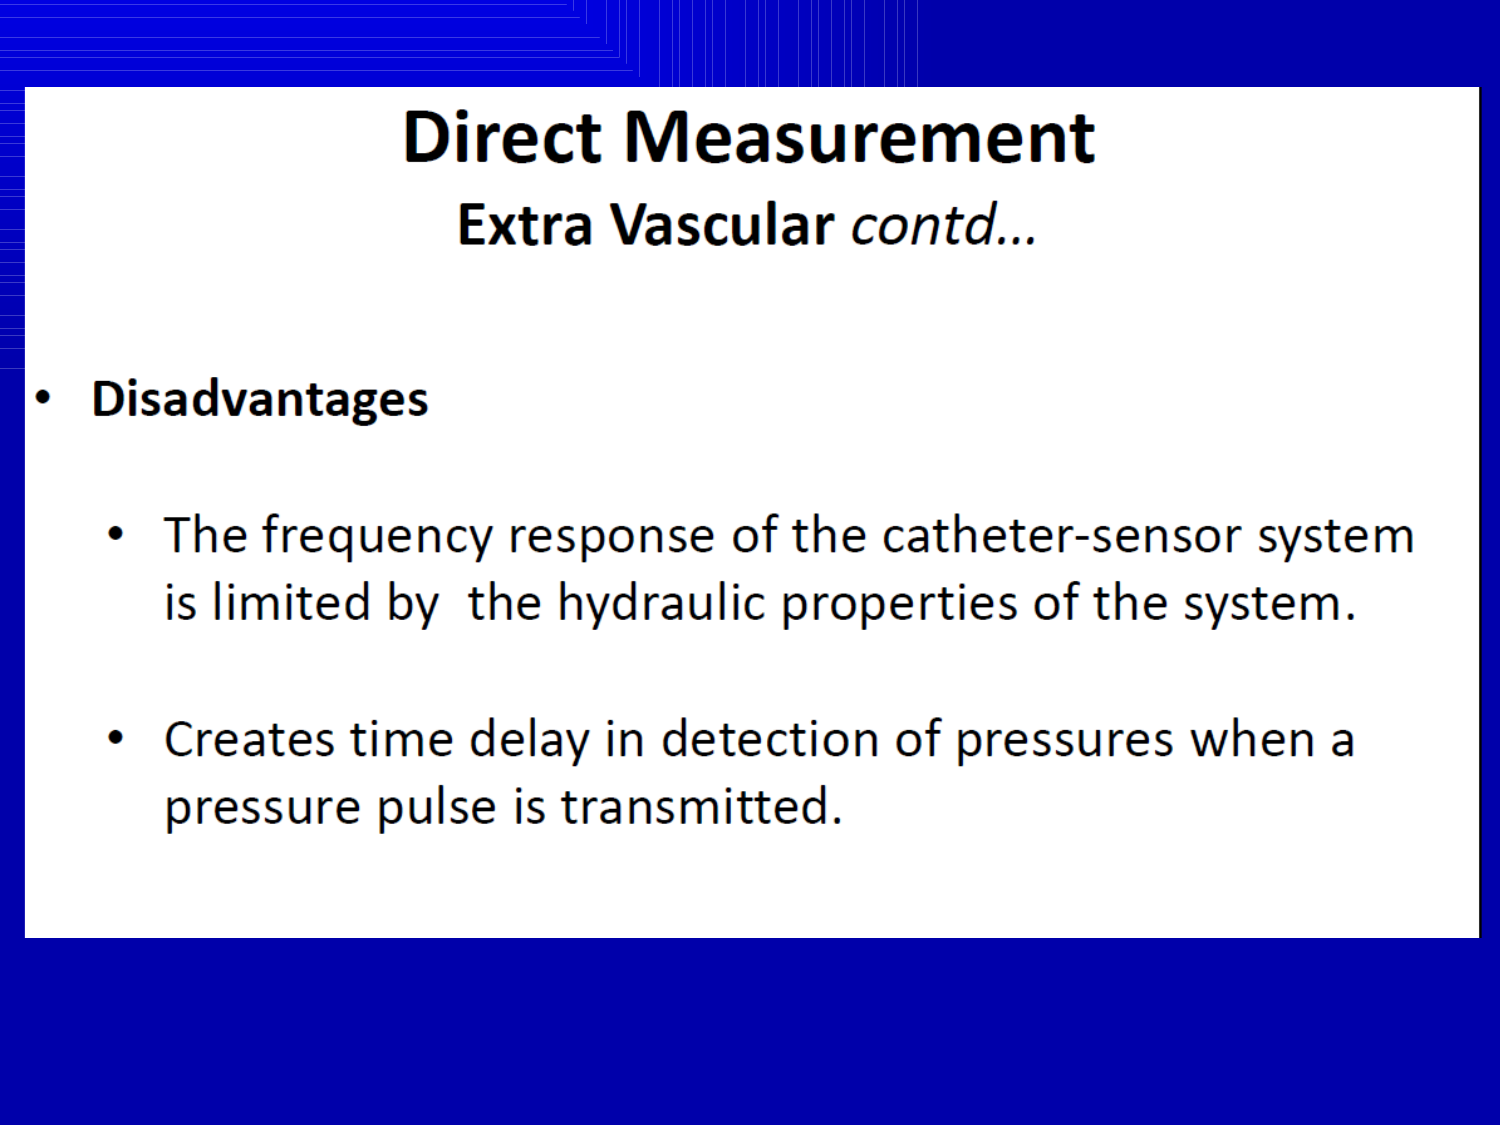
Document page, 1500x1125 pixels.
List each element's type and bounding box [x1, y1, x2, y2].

picture [24, 87, 1482, 938]
